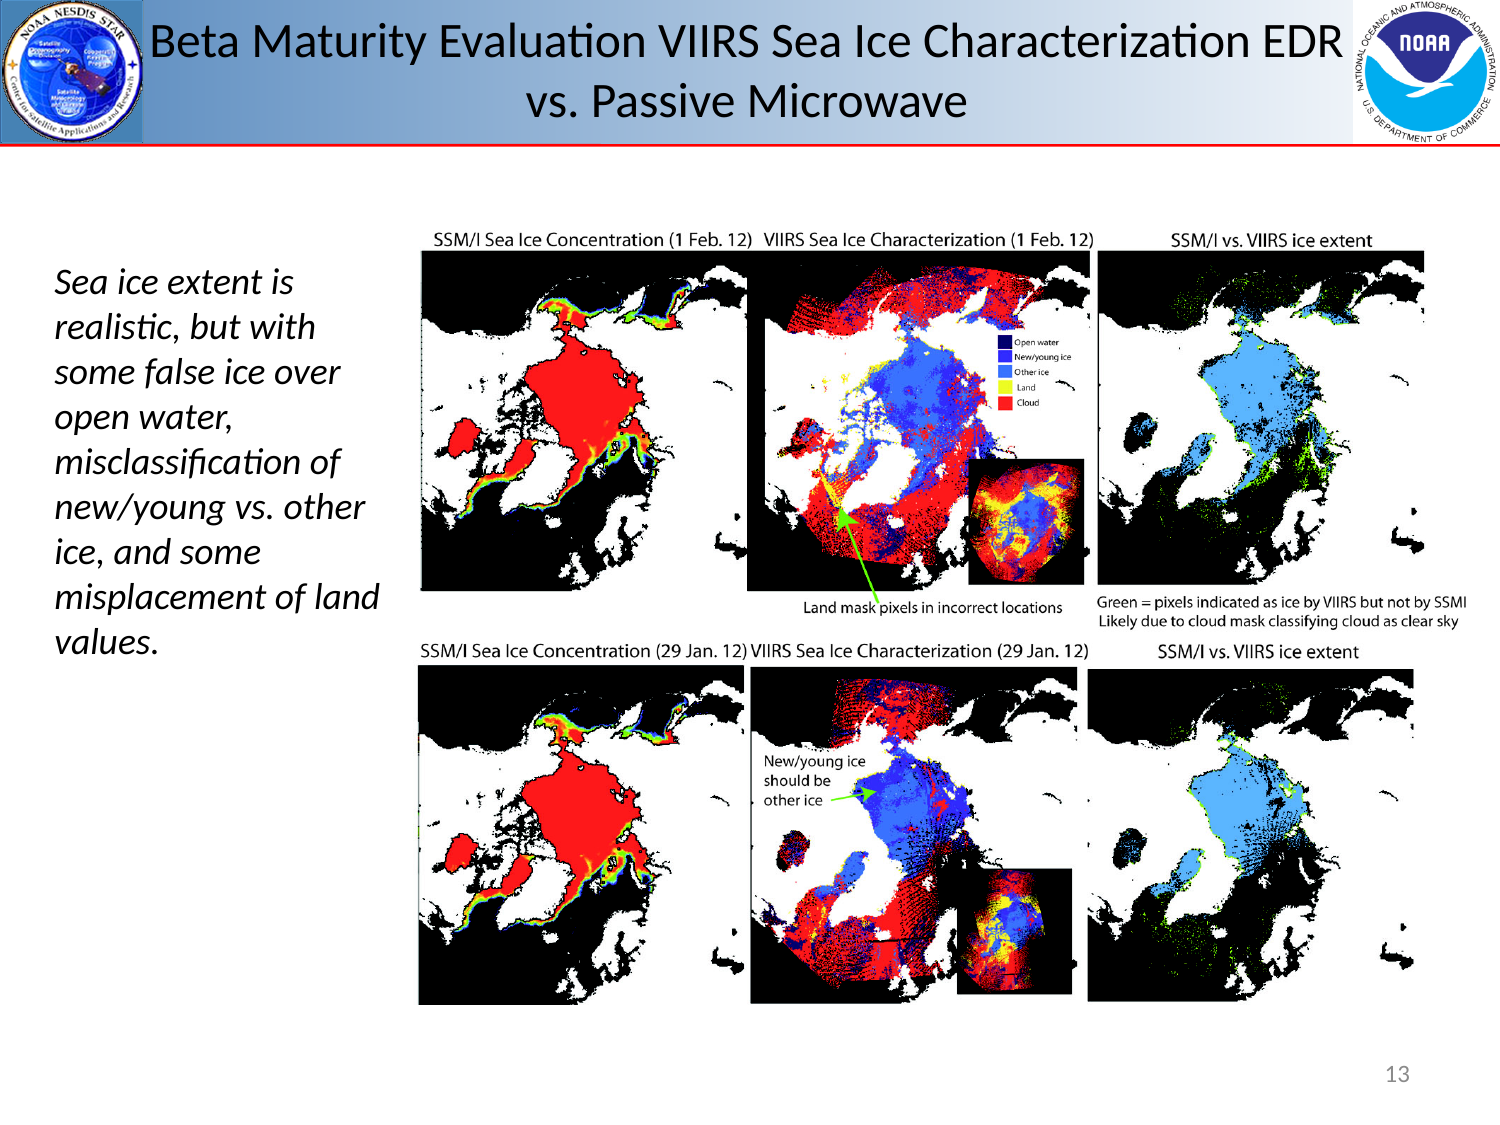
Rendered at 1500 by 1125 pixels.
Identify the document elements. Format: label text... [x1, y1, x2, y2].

title Beta Maturity Evaluation VIIRS Sea Ice Characterization EDR vs. Passive Microwave [112, 0, 1382, 135]
text_box Sea ice extent is realistic, but with some false ice over open water, misclassification of new/young vs. other ice, and some misplacement of land values. [39, 249, 398, 715]
picture [0, 0, 144, 144]
slide_number 13 [1074, 1042, 1425, 1103]
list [413, 224, 1474, 1006]
picture [1353, 0, 1498, 144]
